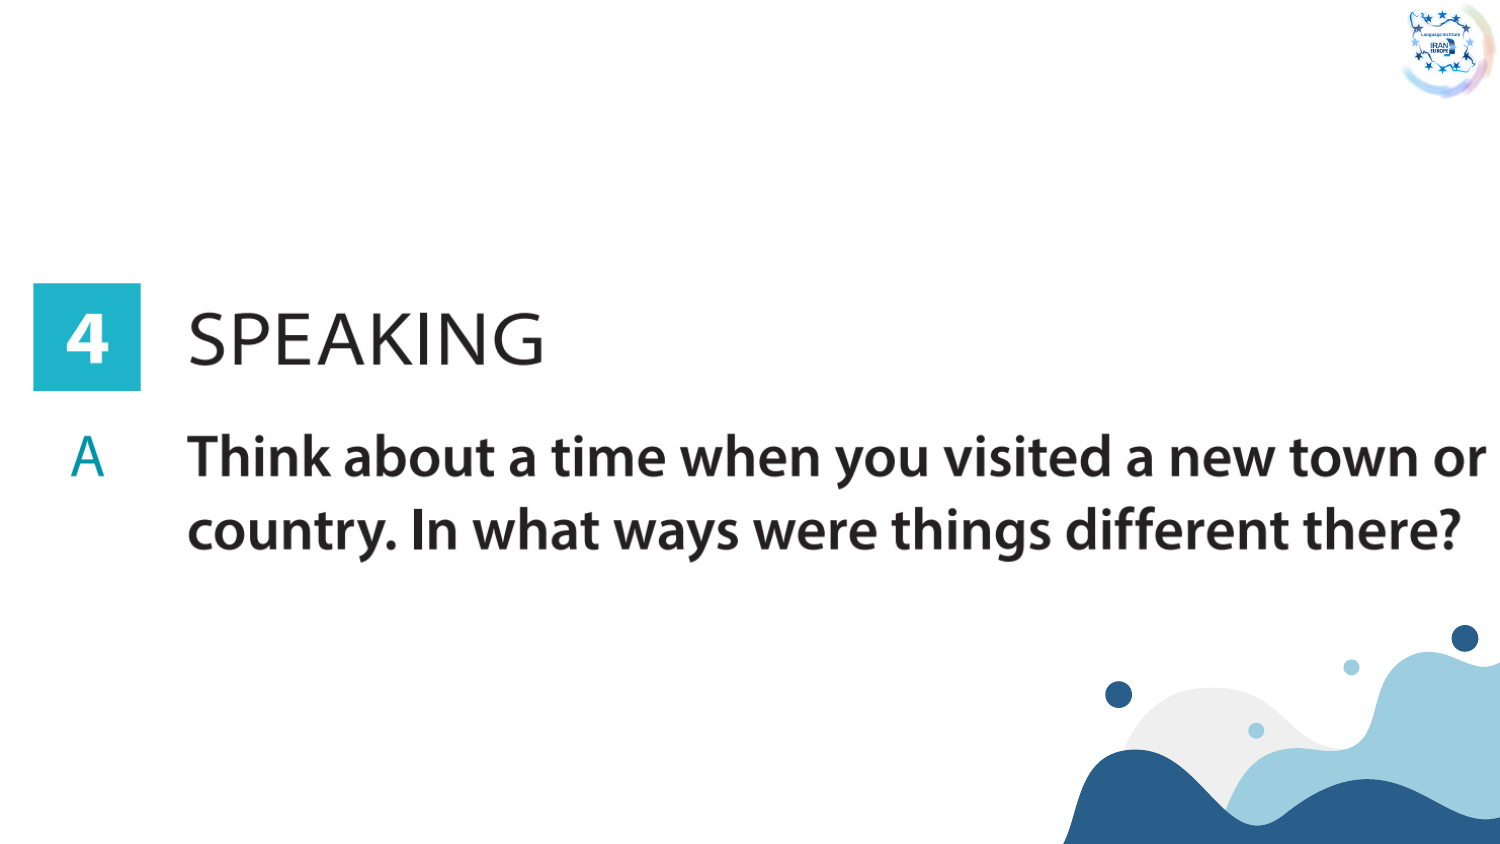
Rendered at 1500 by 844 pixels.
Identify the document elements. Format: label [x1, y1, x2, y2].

picture [1396, 0, 1500, 101]
picture [0, 264, 1500, 579]
